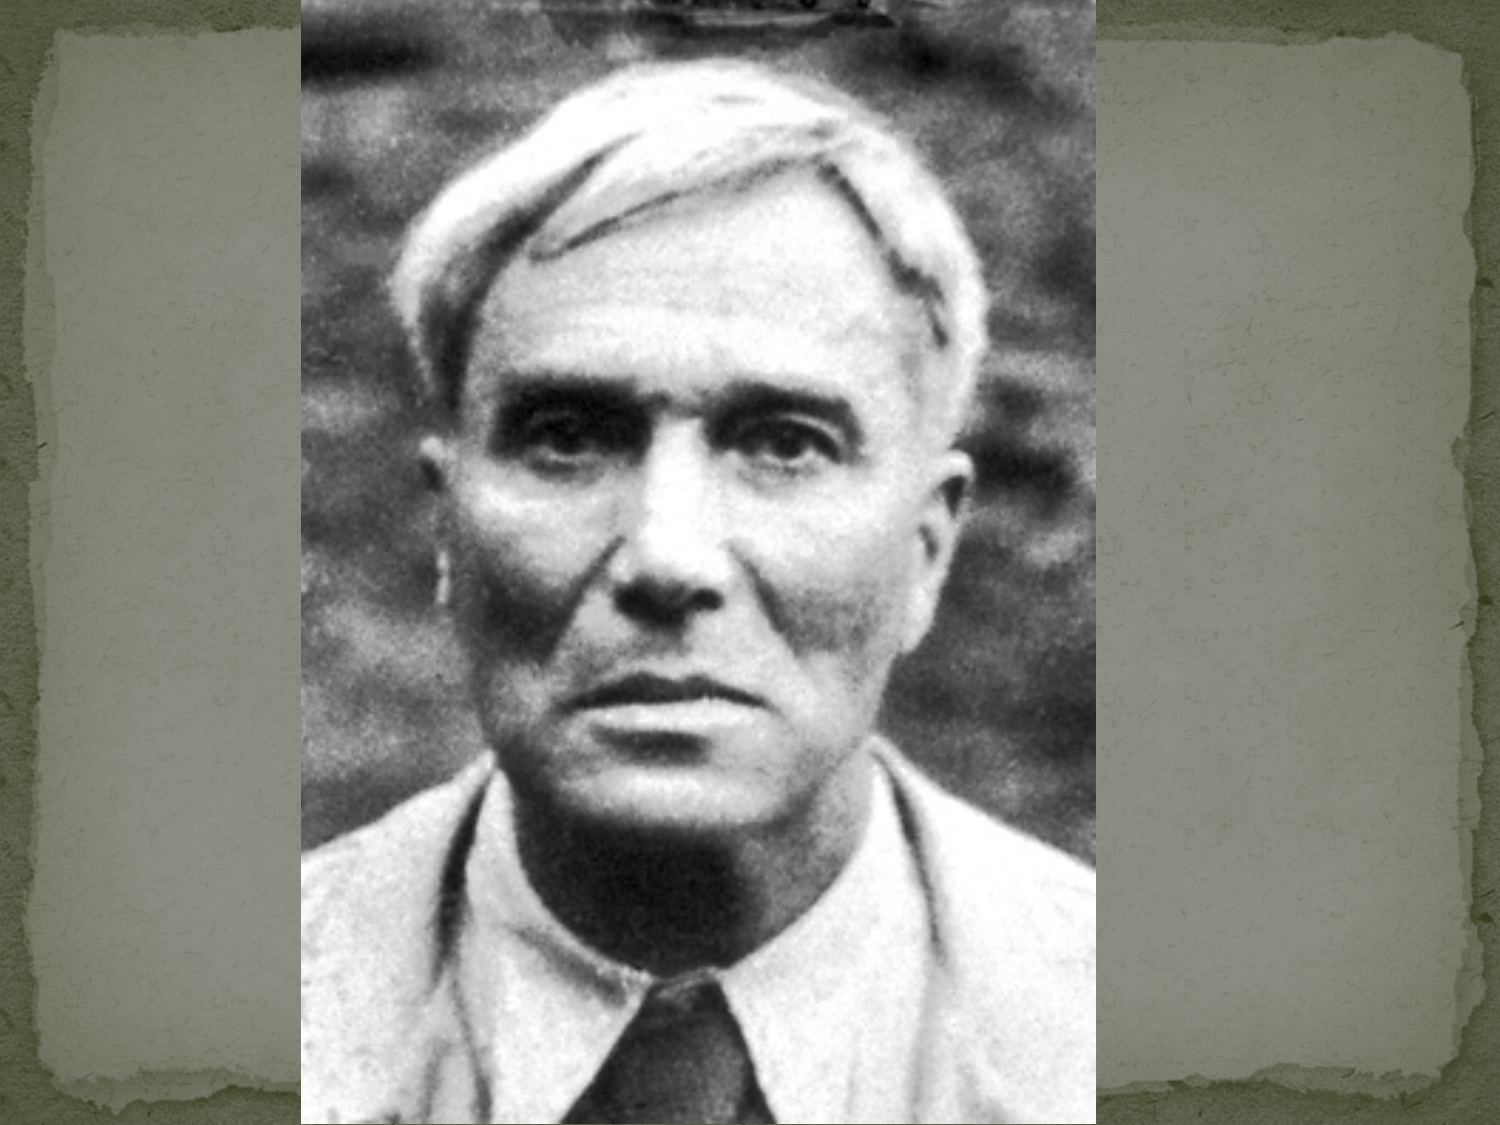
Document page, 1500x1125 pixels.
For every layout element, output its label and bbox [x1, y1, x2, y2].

picture [301, 0, 1096, 1124]
